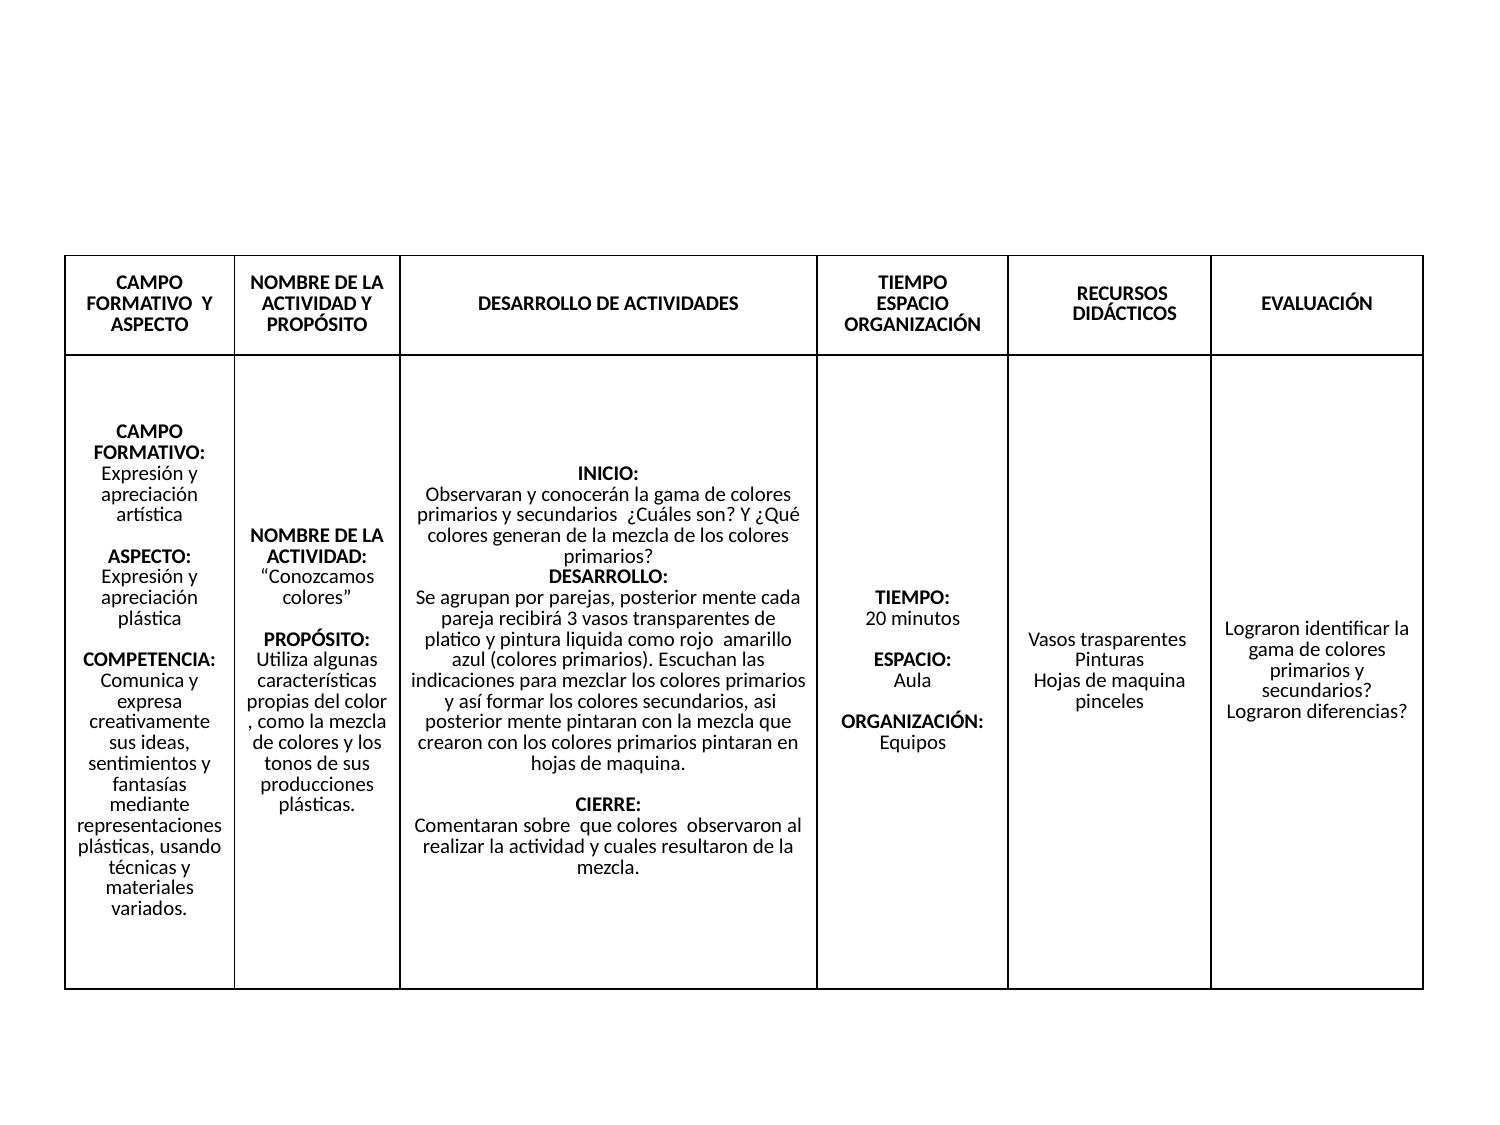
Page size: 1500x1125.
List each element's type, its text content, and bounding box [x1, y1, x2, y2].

table_cell NOMBRE DE LA ACTIVIDAD: “Conozcamos colores” PROPÓSITO: Utiliza algunas características propias del color , como la mezcla de colores y los tonos de sus producciones plásticas. [235, 356, 399, 988]
table_header DESARROLLO DE ACTIVIDADES [401, 256, 816, 354]
table_cell Lograron identificar la gama de colores primarios y secundarios? Lograron diferencias? [1212, 356, 1422, 988]
table_cell INICIO: Observaran y conocerán la gama de colores primarios y secundarios ¿Cuáles son? Y ¿Qué colores generan de la mezcla de los colores primarios? DESARROLLO: Se agrupan por parejas, posterior mente cada pareja recibirá 3 vasos transparentes de platico y pintura liquida como rojo amarillo azul (colores primarios). Escuchan las indicaciones para mezclar los colores primarios y así formar los colores secundarios, asi posterior mente pintaran con la mezcla que crearon con los colores primarios pintaran en hojas de maquina. CIERRE: Comentaran sobre que colores observaron al realizar la actividad y cuales resultaron de la mezcla. [401, 356, 816, 988]
table_cell Vasos trasparentes Pinturas Hojas de maquina pinceles [1009, 356, 1210, 988]
table_header CAMPO FORMATIVO Y ASPECTO [66, 256, 234, 354]
table_header NOMBRE DE LA ACTIVIDAD Y PROPÓSITO [235, 256, 399, 354]
table_cell TIEMPO: 20 minutos ESPACIO: Aula ORGANIZACIÓN: Equipos [818, 356, 1007, 988]
table_header EVALUACIÓN [1212, 256, 1422, 354]
table_header RECURSOS DIDÁCTICOS [1009, 256, 1210, 354]
table_cell CAMPO FORMATIVO: Expresión y apreciación artística ASPECTO: Expresión y apreciación plástica COMPETENCIA: Comunica y expresa creativamente sus ideas, sentimientos y fantasías mediante representaciones plásticas, usando técnicas y materiales variados. [66, 356, 234, 988]
table_header TIEMPO ESPACIO ORGANIZACIÓN [818, 256, 1007, 354]
